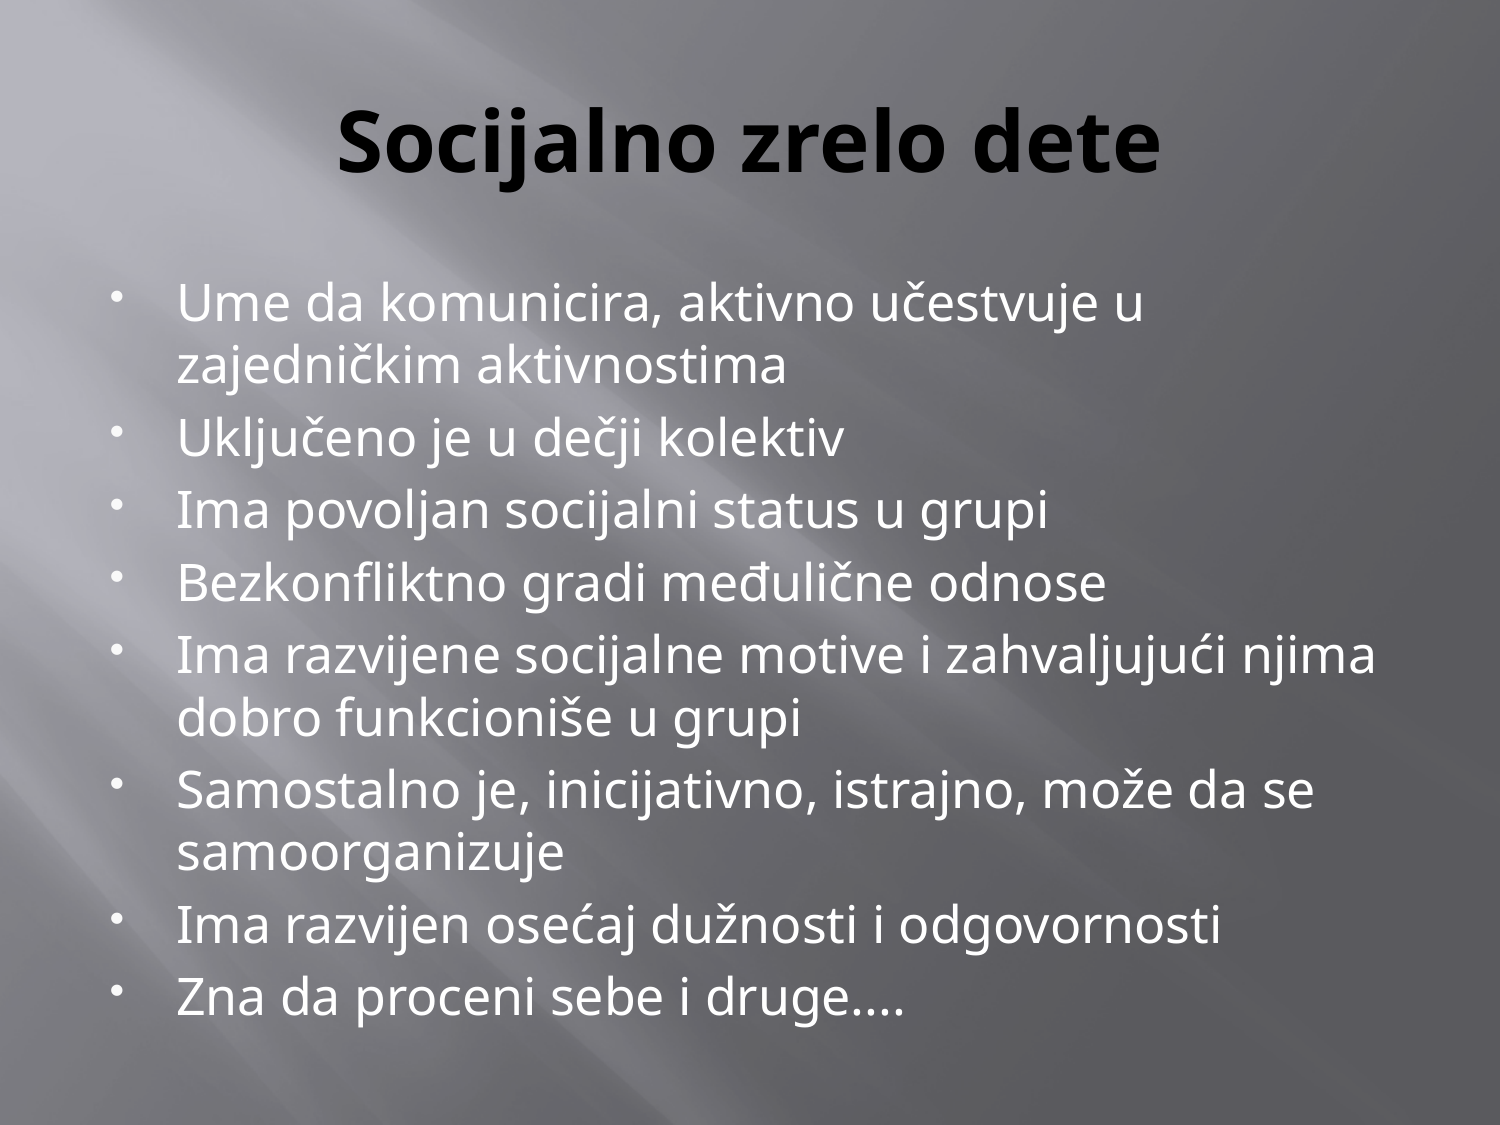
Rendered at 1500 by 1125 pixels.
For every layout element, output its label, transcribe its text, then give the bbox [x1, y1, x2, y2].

list Ume da komunicira, aktivno učestvuje u zajedničkim aktivnostima Uključeno je u dečji kolektiv Ima povoljan socijalni status u grupi Bezkonfliktno gradi međulične odnose Ima razvijene socijalne motive i zahvaljujući njima dobro funkcioniše u grupi Samostalno je, inicijativno, istrajno, može da se samoorganizuje Ima razvijen osećaj dužnosti i odgovornosti Zna da proceni sebe i druge.... [75, 262, 1425, 1035]
title Socijalno zrelo dete [75, 45, 1425, 233]
